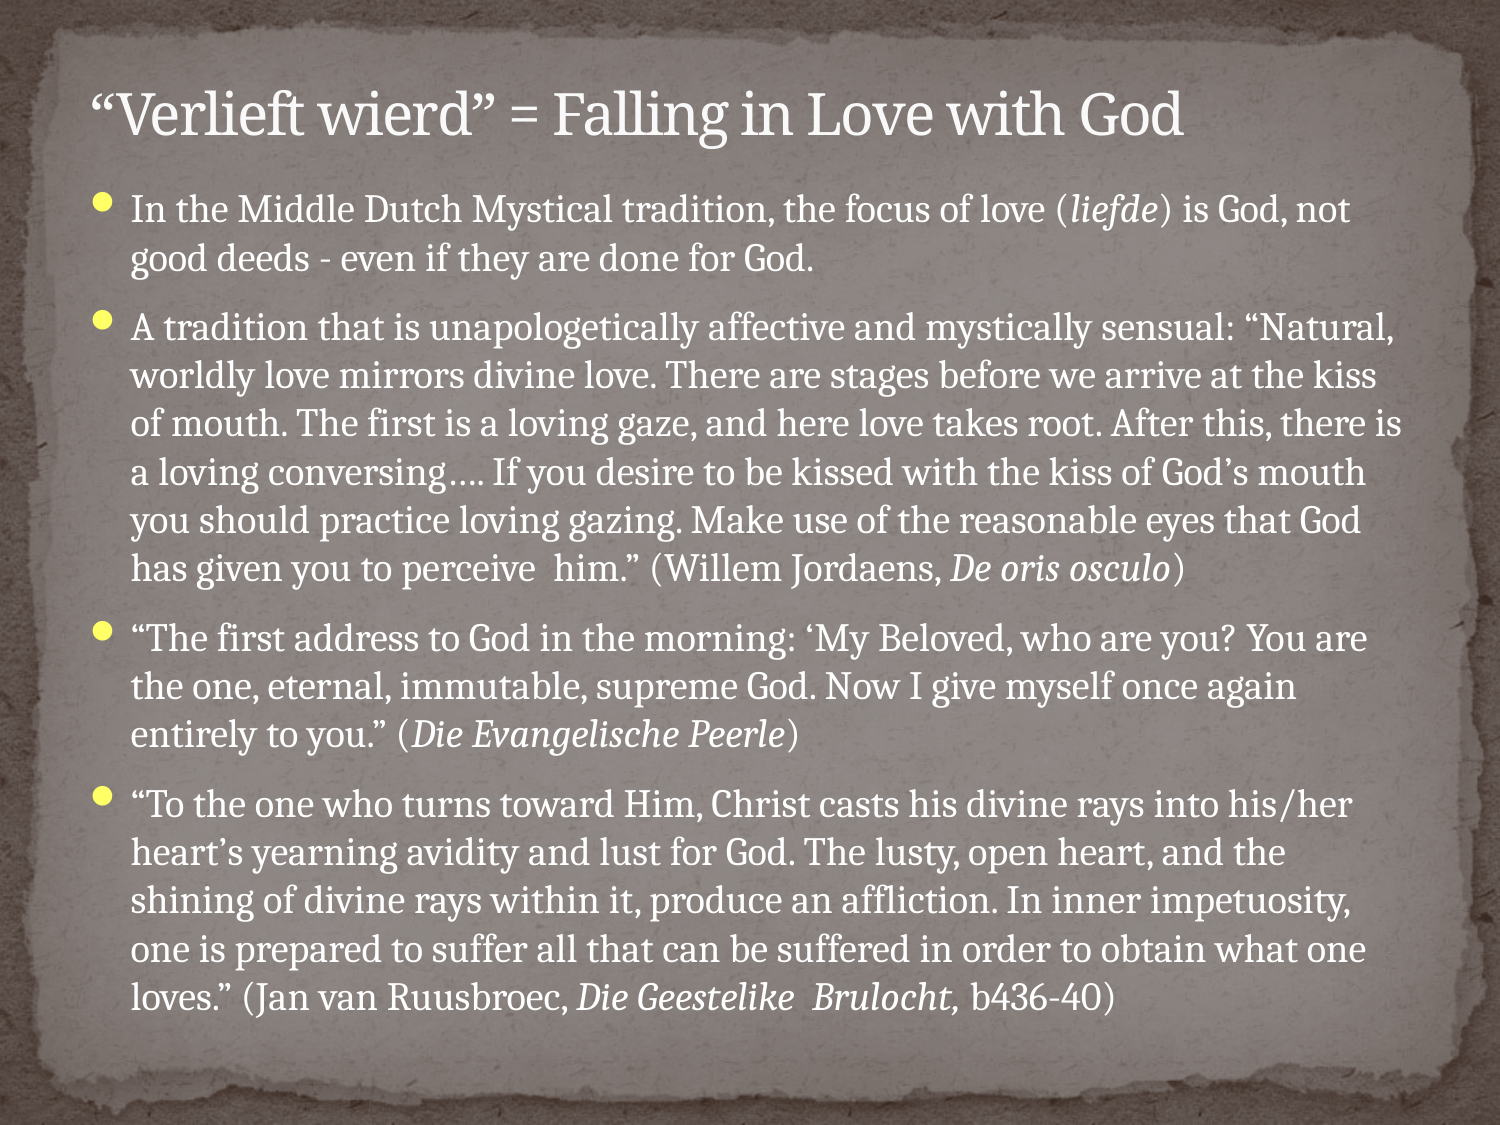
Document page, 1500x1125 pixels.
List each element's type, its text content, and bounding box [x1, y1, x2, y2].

title “Verlieft wierd” = Falling in Love with God [74, 49, 1425, 176]
list In the Middle Dutch Mystical tradition, the focus of love (liefde) is God, not good deeds - even if they are done for God. A tradition that is unapologetically affective and mystically sensual: “Natural, worldly love mirrors divine love. There are stages before we arrive at the kiss of mouth. The first is a loving gaze, and here love takes root. After this, there is a loving conversing…. If you desire to be kissed with the kiss of God’s mouth you should practice loving gazing. Make use of the reasonable eyes that God has given you to perceive him.” (Willem Jordaens, De oris osculo) “The first address to God in the morning: ‘My Beloved, who are you? You are the one, eternal, immutable, supreme God. Now I give myself once again entirely to you.” (Die Evangelische Peerle) “To the one who turns toward Him, Christ casts his divine rays into his/her heart’s yearning avidity and lust for God. The lusty, open heart, and the shining of divine rays within it, produce an affliction. In inner impetuosity, one is prepared to suffer all that can be suffered in order to obtain what one loves.” (Jan van Ruusbroec, Die Geestelike Brulocht, b436-40) [75, 176, 1425, 1075]
